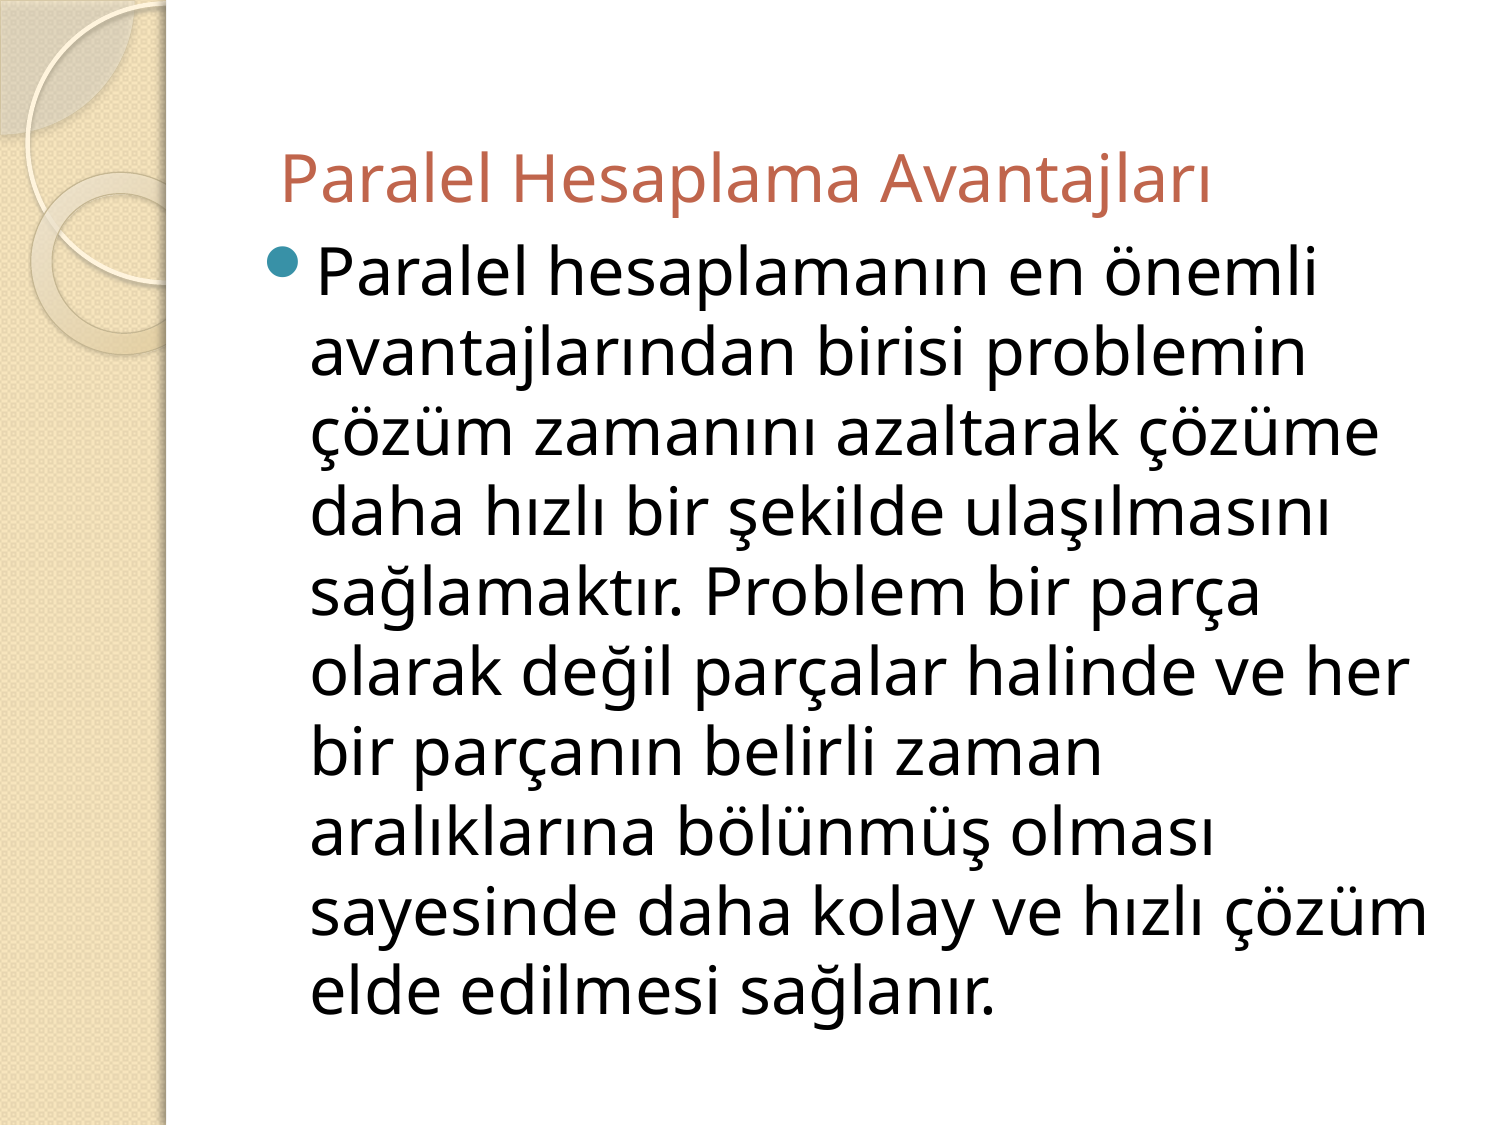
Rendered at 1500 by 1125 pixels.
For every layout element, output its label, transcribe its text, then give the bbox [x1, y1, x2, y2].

list Paralel Hesaplama Avantajları Paralel hesaplamanın en önemli avantajlarından birisi problemin çözüm zamanını azaltarak çözüme daha hızlı bir şekilde ulaşılmasını sağlamaktır. Problem bir parça olarak değil parçalar halinde ve her bir parçanın belirli zaman aralıklarına bölünmüş olması sayesinde daha kolay ve hızlı çözüm elde edilmesi sağlanır. [234, 128, 1465, 917]
